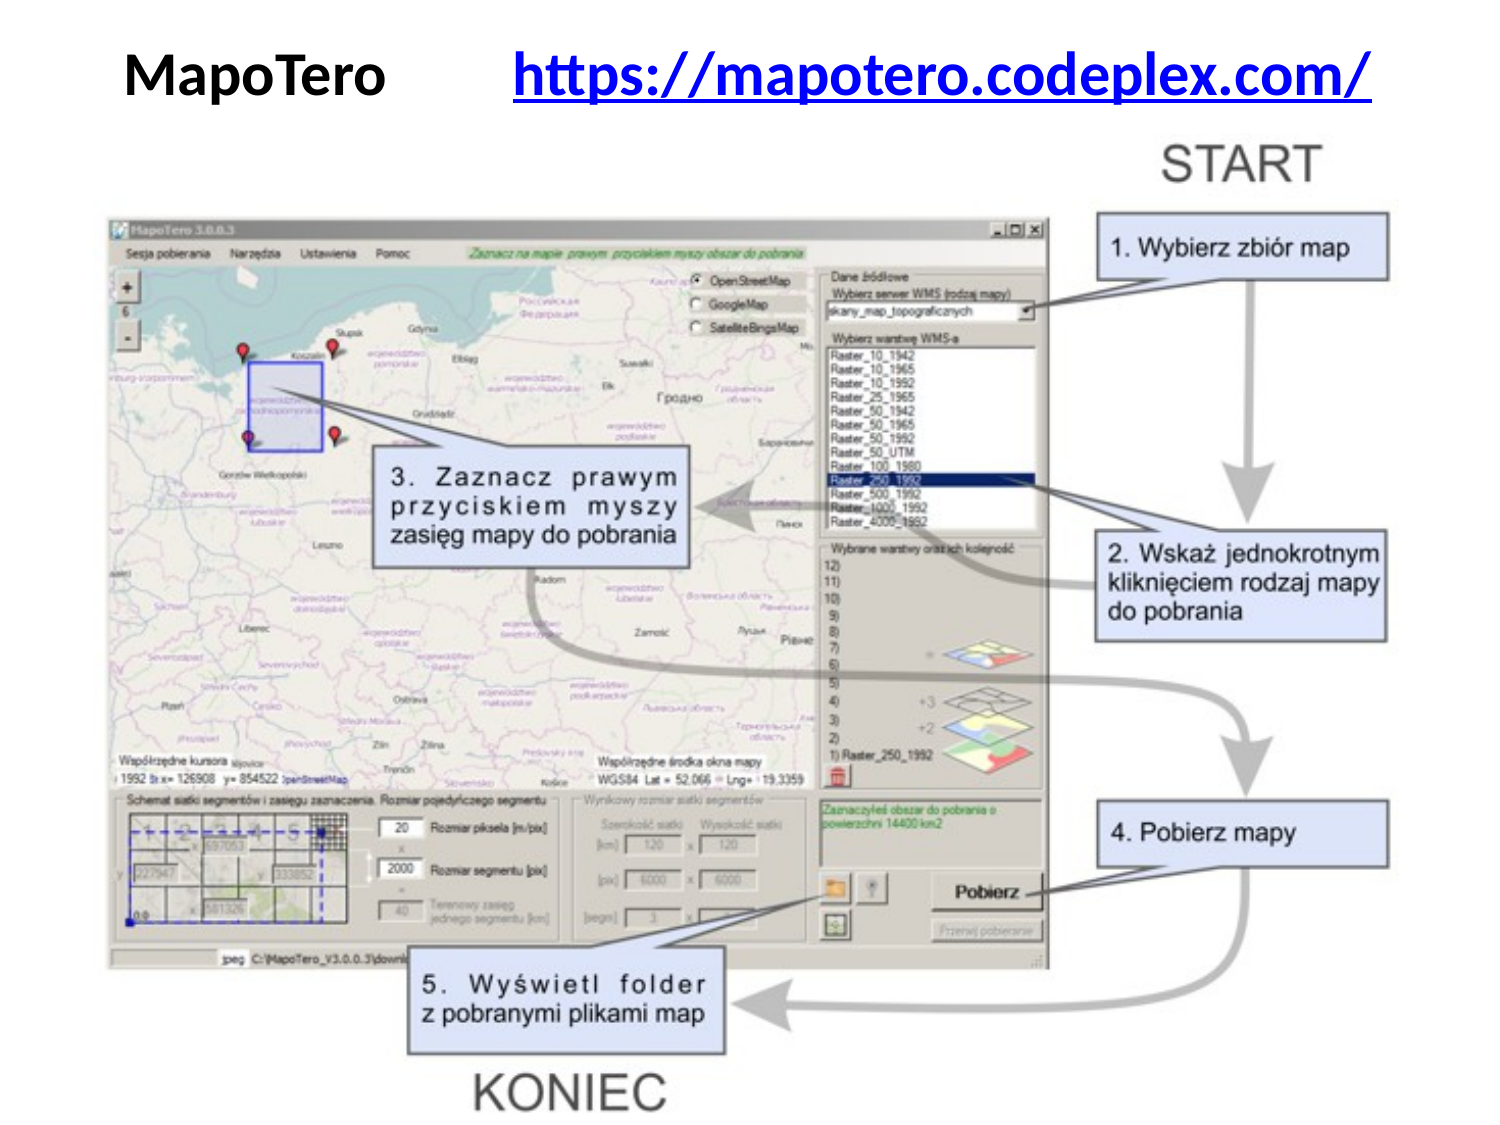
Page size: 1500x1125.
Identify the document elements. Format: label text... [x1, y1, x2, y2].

title MapoTero https://mapotero.codeplex.com/ [58, 0, 1437, 141]
picture [93, 133, 1399, 1125]
